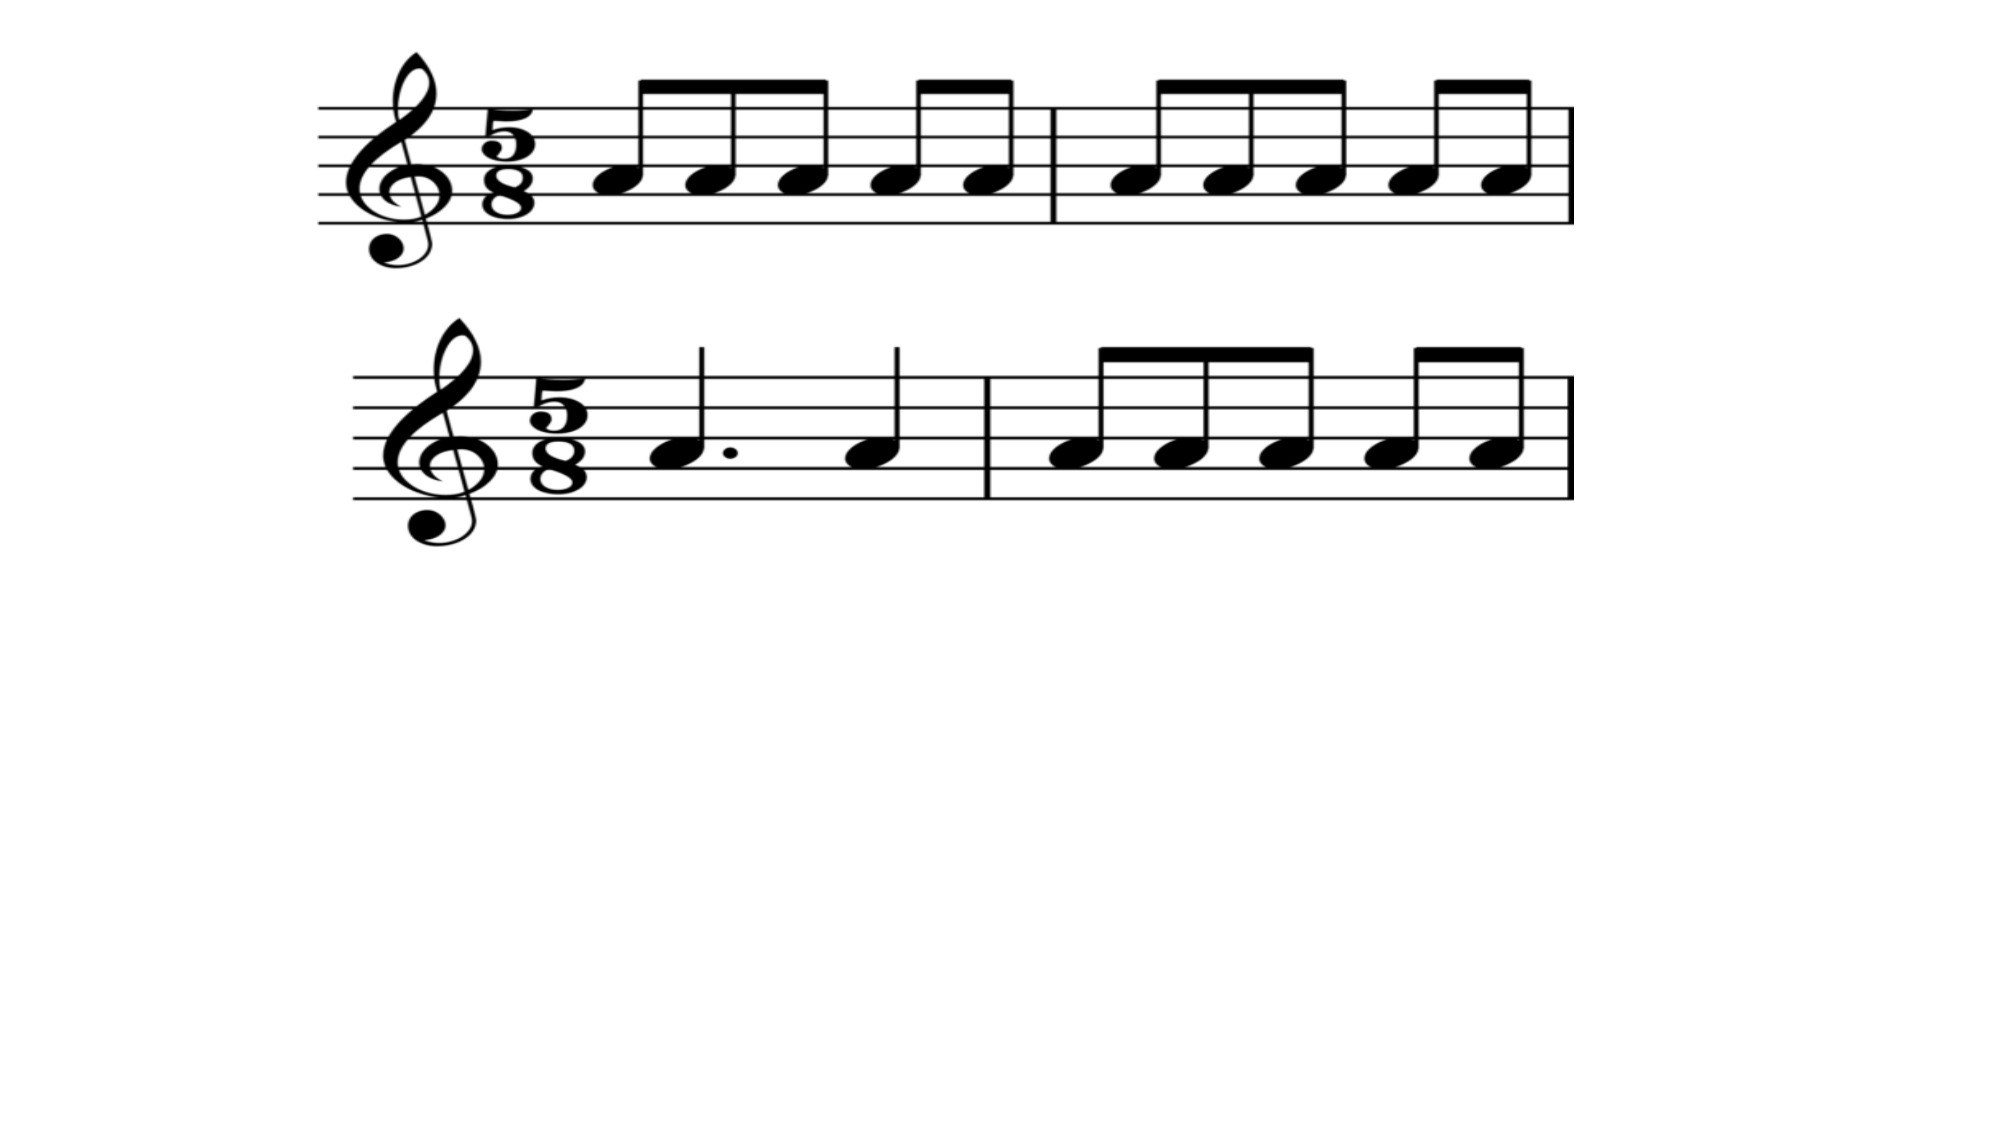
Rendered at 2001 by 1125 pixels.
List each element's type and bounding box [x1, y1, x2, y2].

picture [311, 45, 1574, 275]
picture [342, 309, 1574, 554]
